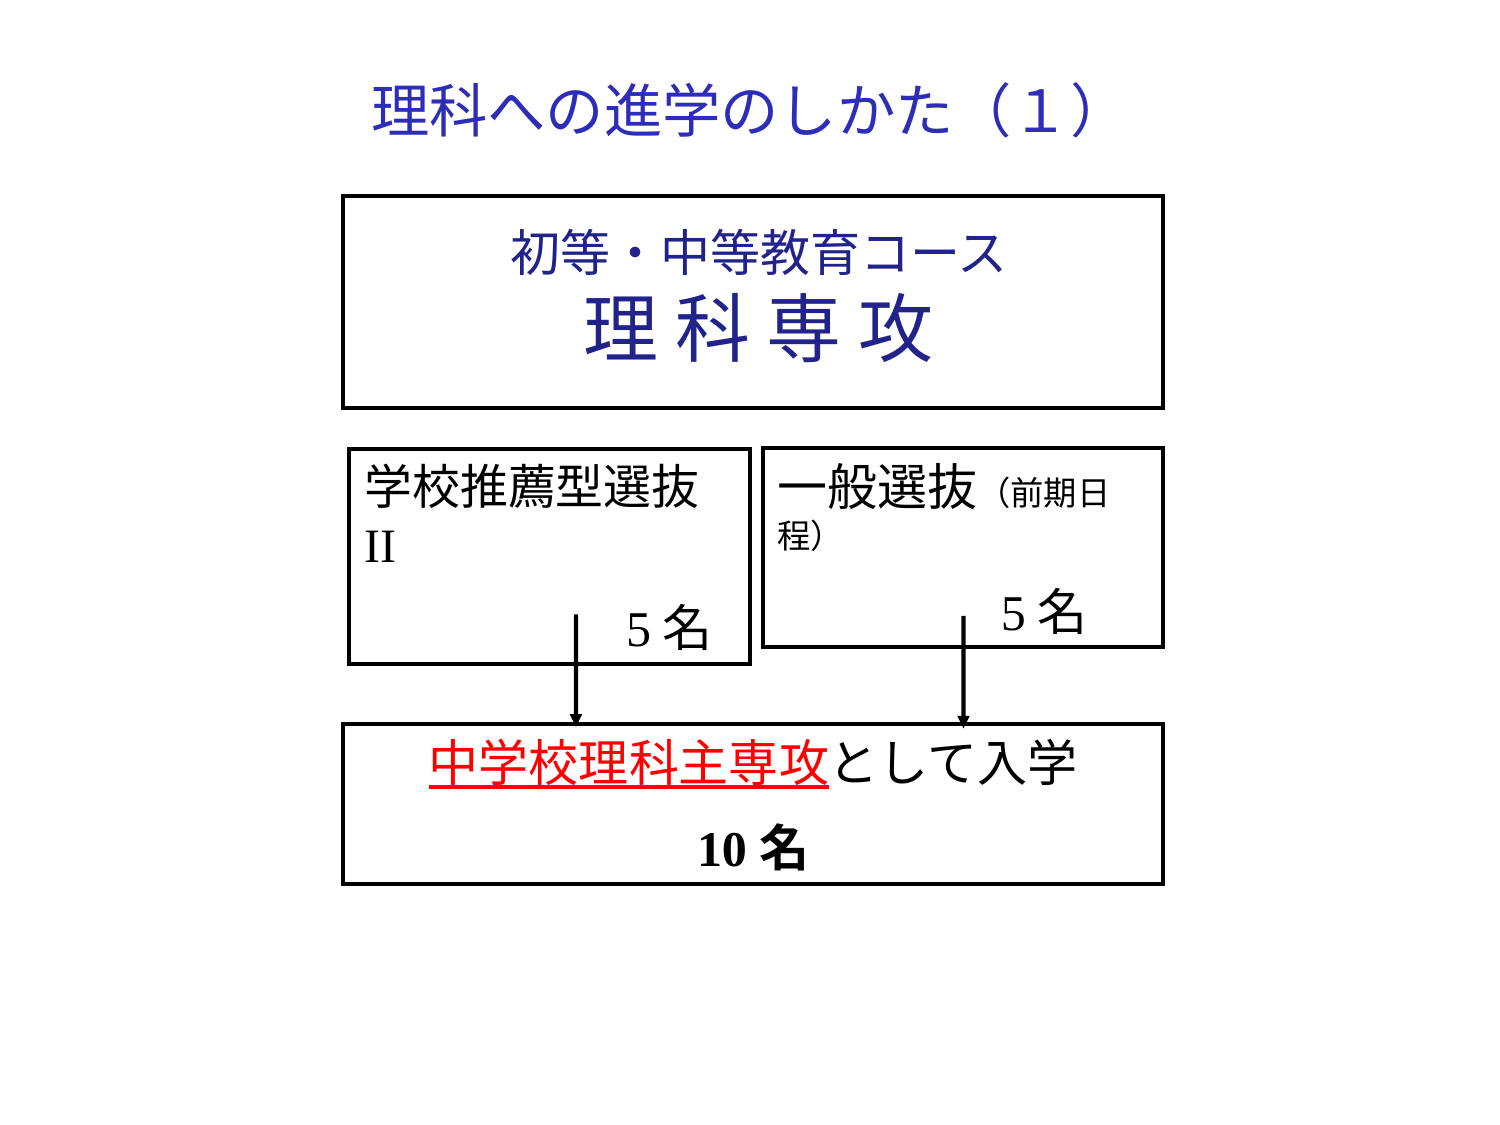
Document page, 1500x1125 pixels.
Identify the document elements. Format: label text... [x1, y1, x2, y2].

text_box [342, 196, 1164, 409]
text_box 初等・中等教育コース 理 科 専 攻 [383, 213, 1134, 379]
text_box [342, 614, 1164, 894]
text_box 一般選抜（前期日程） 5名 [762, 447, 1164, 614]
text_box 学校推薦型選抜II 5名 [349, 449, 750, 614]
title 理科への進学のしかた（１） [301, 71, 1199, 147]
